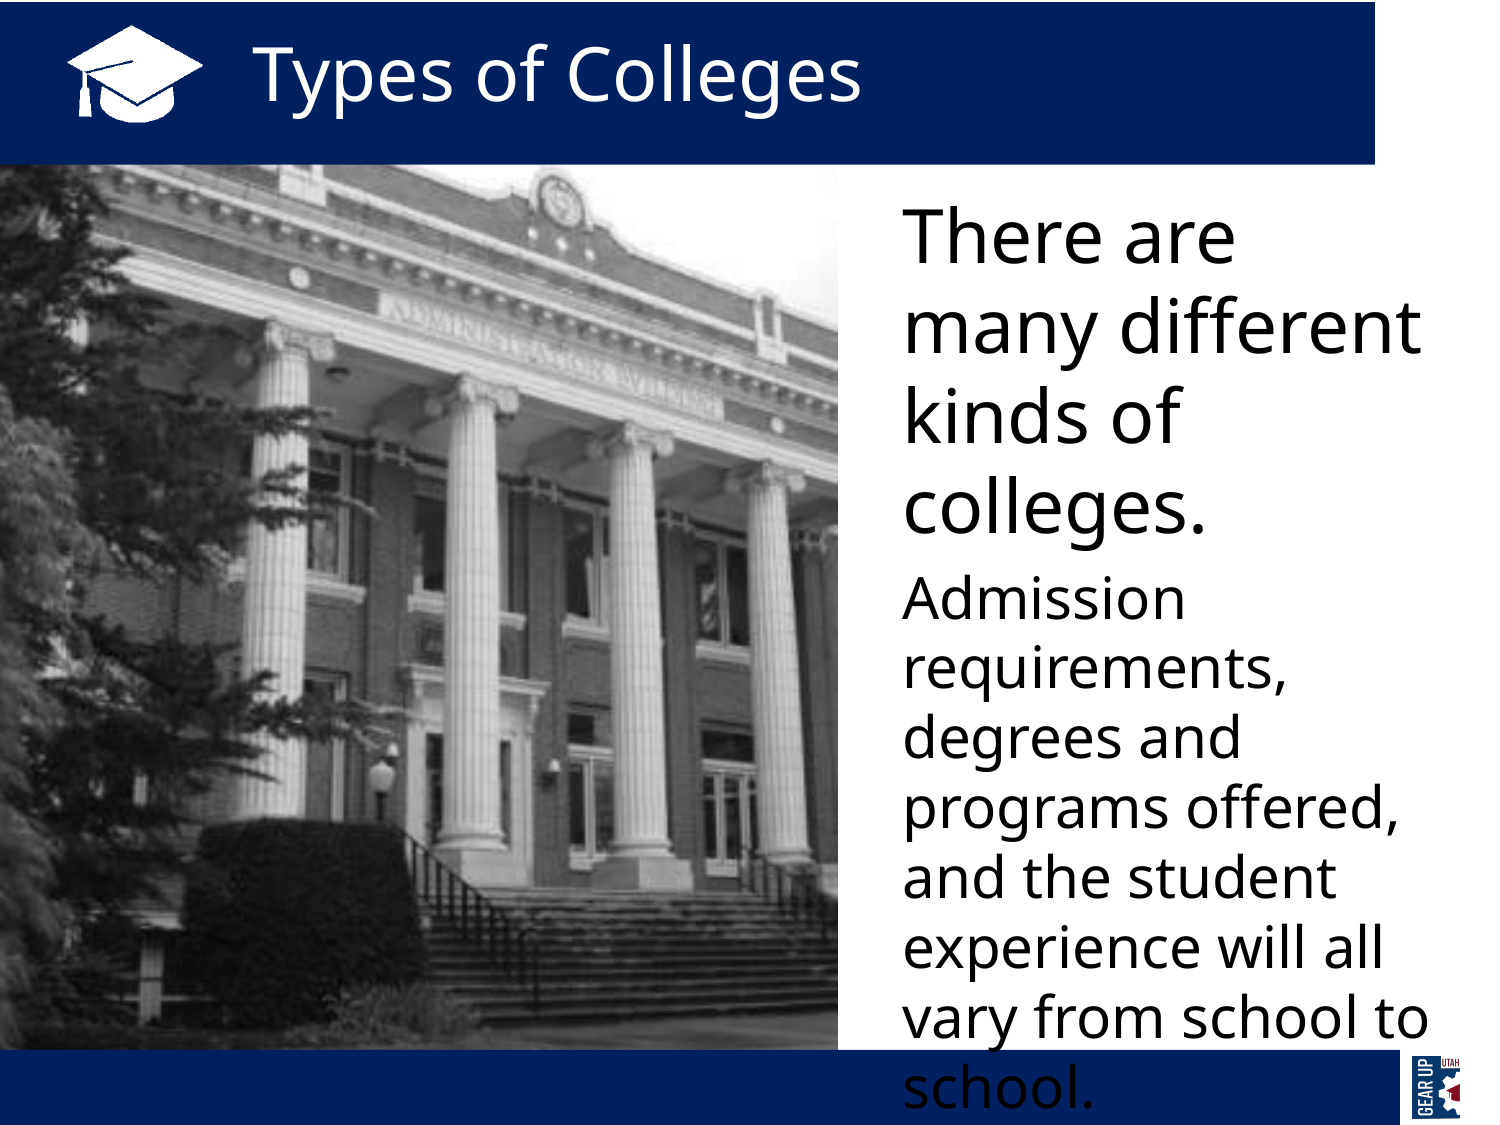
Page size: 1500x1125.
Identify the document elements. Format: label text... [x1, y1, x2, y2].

list There are many different kinds of colleges. Admission requirements, degrees and programs offered, and the student experience will all vary from school to school. [887, 181, 1451, 995]
text_box [841, 148, 1377, 167]
text_box [0, 0, 1377, 116]
text_box Types of Colleges [237, 18, 1500, 148]
picture [0, 4, 838, 1081]
picture [1411, 1056, 1460, 1119]
text_box [0, 1048, 1402, 1125]
